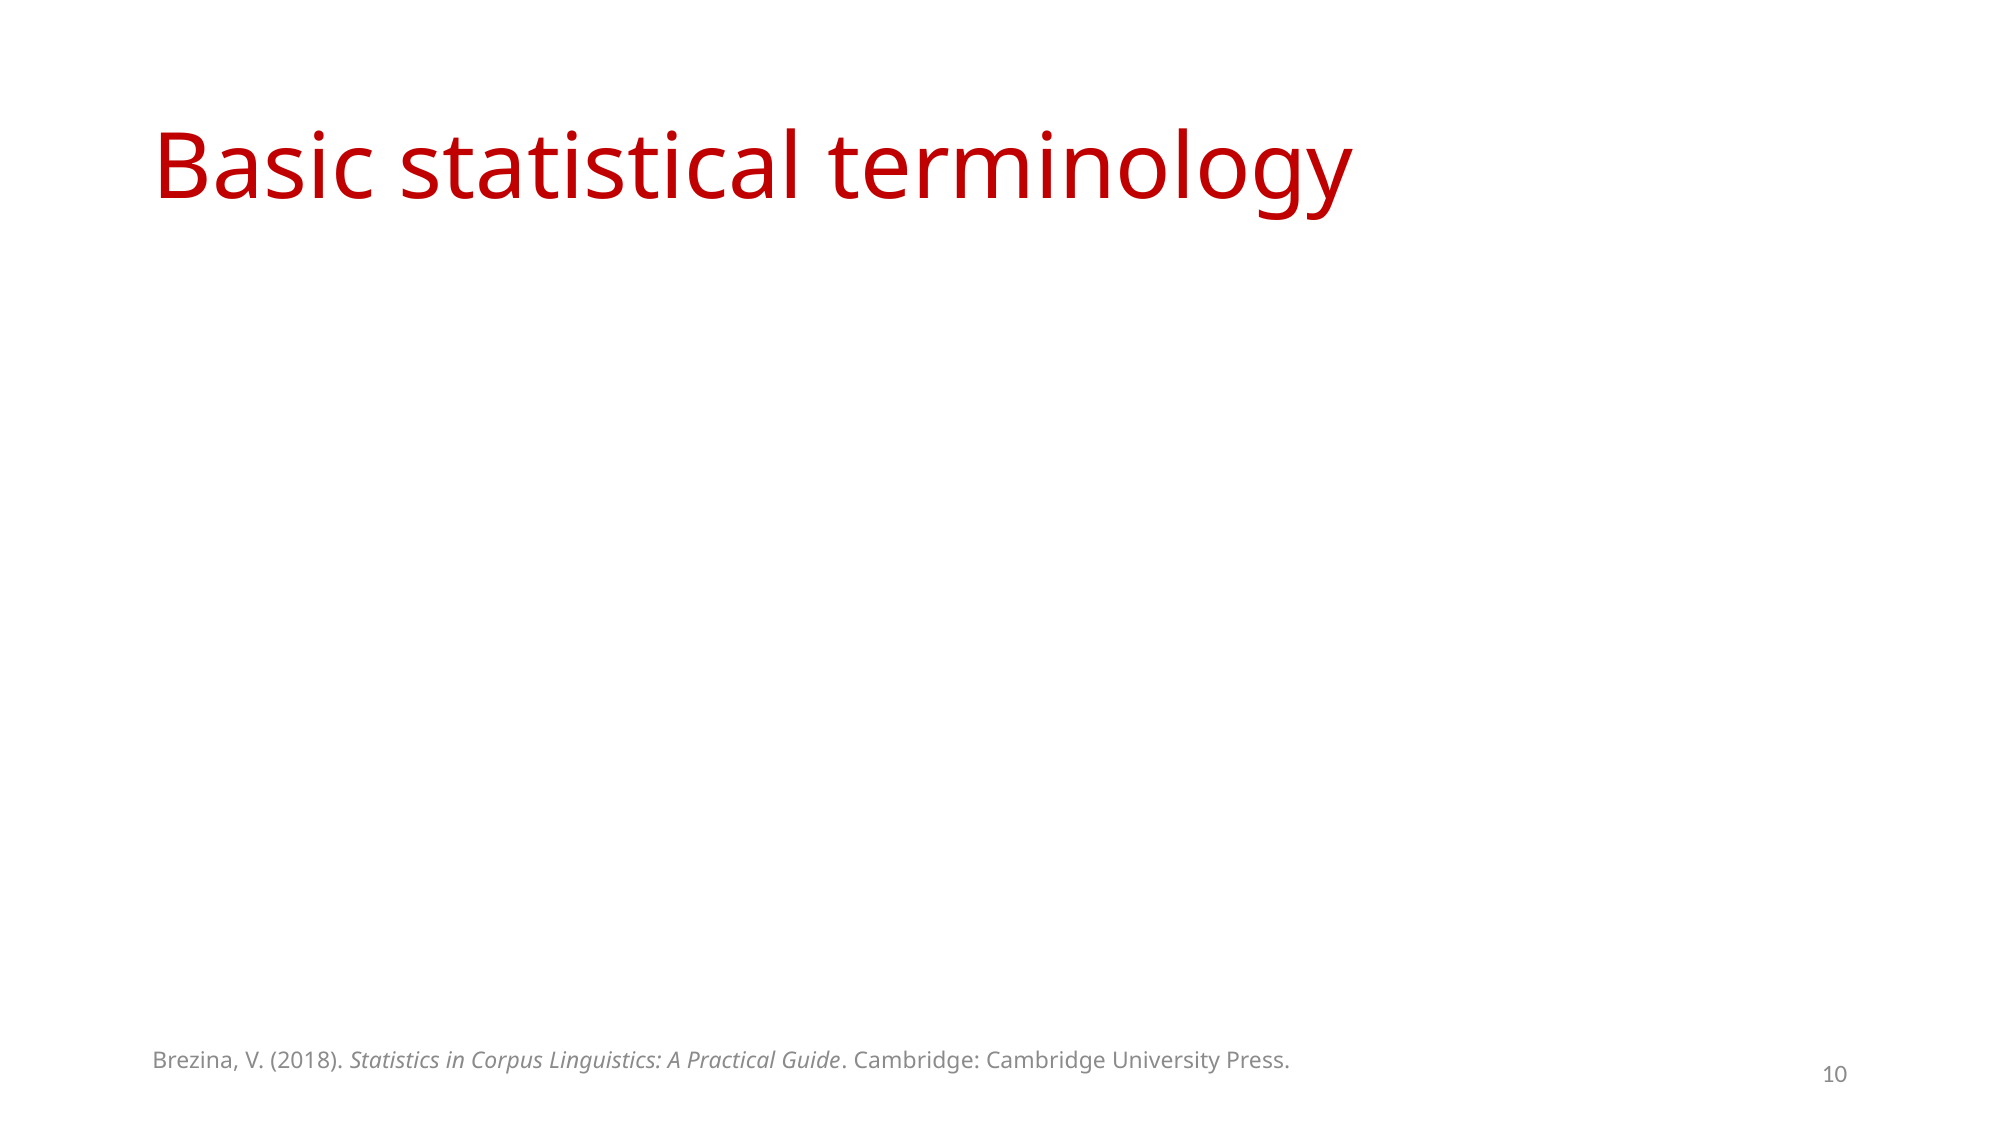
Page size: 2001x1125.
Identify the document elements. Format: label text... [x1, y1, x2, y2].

slide_number 10 [1412, 1042, 1863, 1103]
title Basic statistical terminology [137, 59, 1863, 278]
footer Brezina, V. (2018). Statistics in Corpus Linguistics: A Practical Guide. Cambridge: Cambridge University Press. [137, 1042, 1338, 1103]
